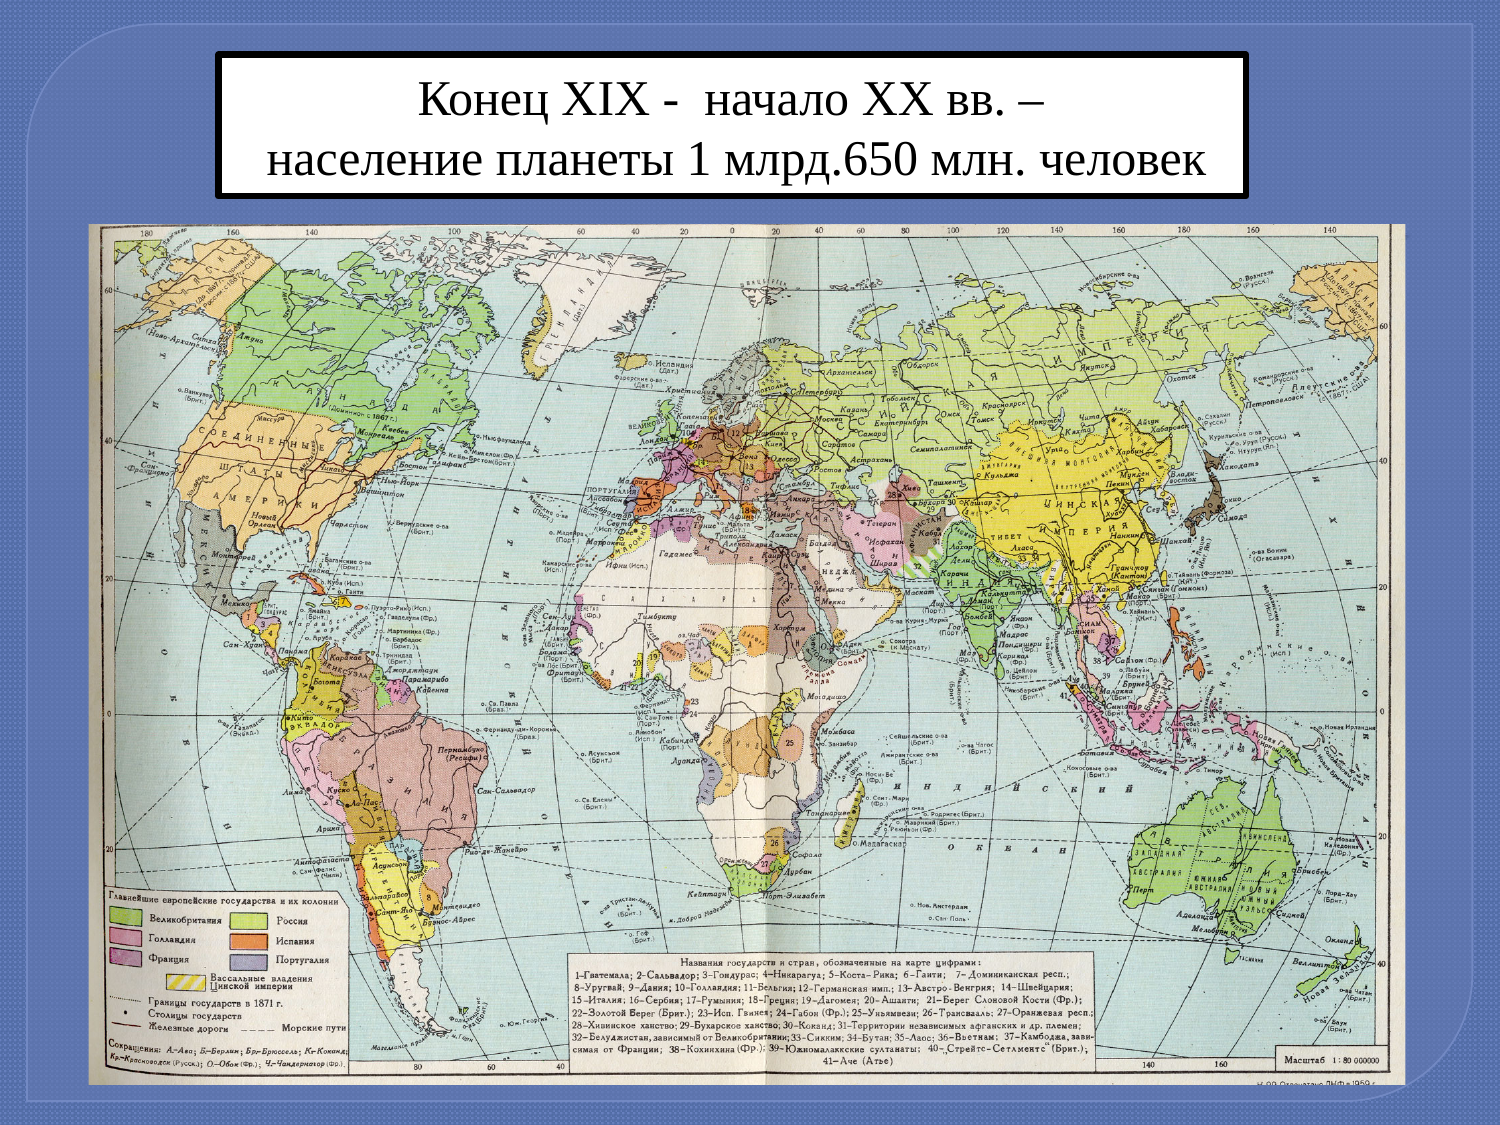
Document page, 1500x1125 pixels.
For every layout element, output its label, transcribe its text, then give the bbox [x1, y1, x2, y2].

picture [88, 223, 1406, 1086]
title Конец XIX - начало XX вв. – население планеты 1 млрд.650 млн. человек [215, 51, 1249, 199]
